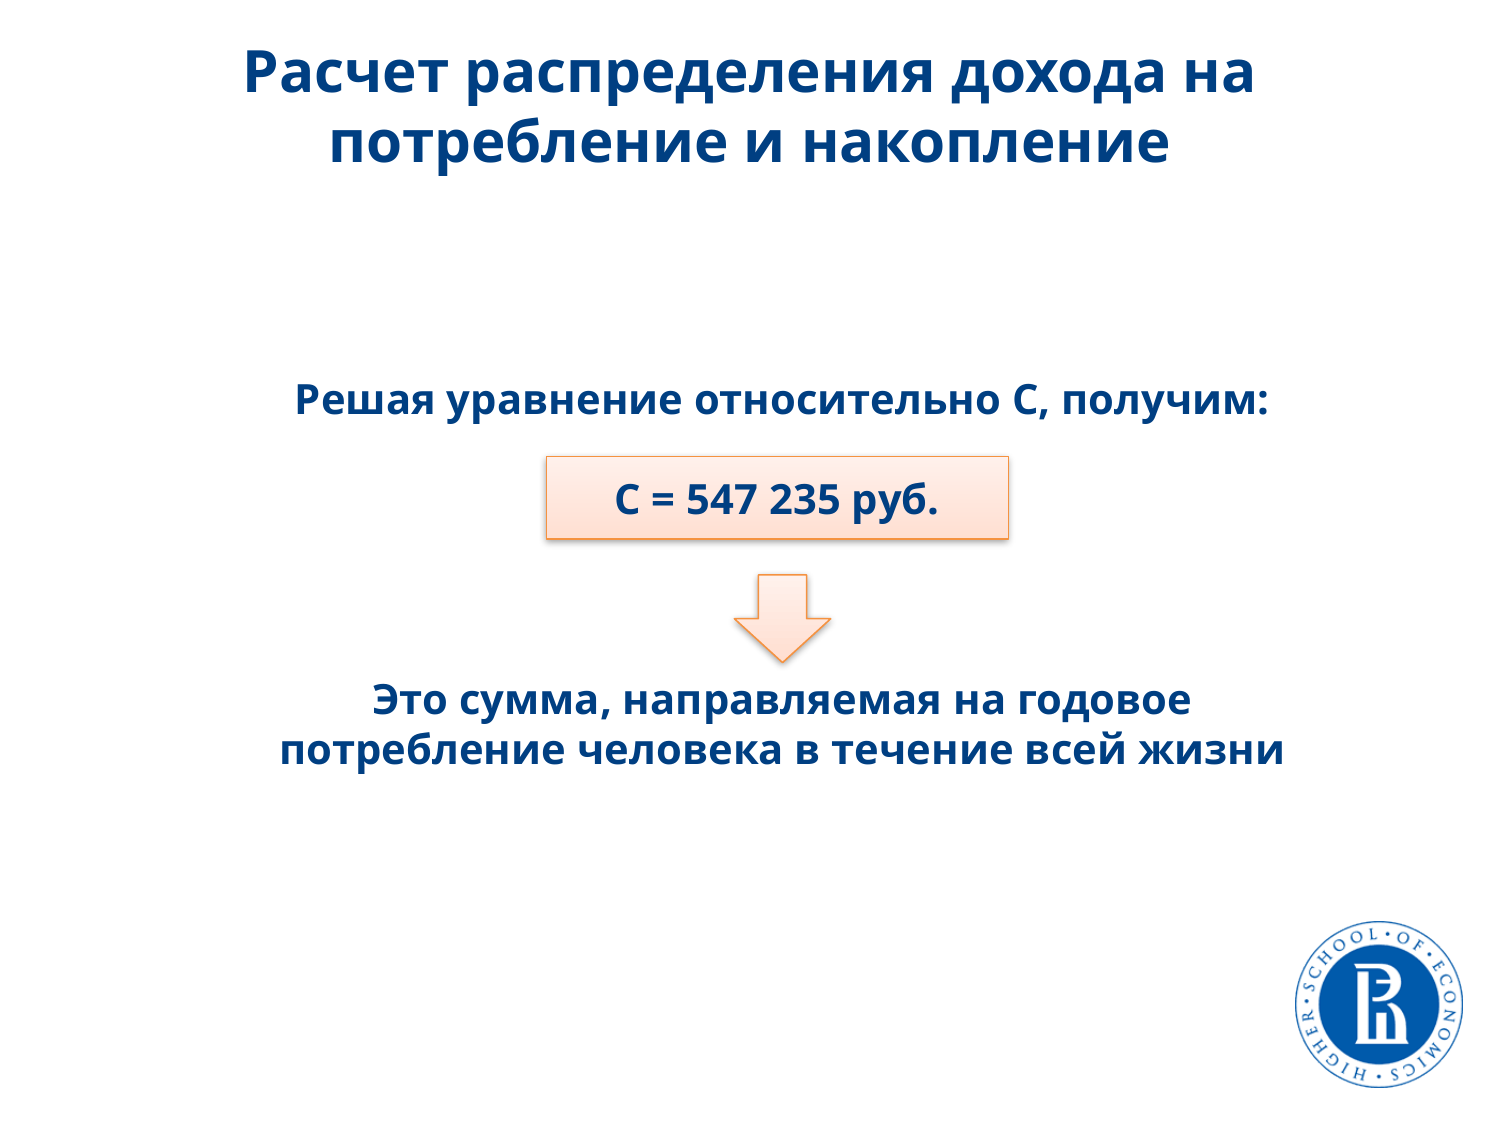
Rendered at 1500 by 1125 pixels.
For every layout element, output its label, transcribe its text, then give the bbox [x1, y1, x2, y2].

picture [1295, 921, 1464, 1089]
text_box Решая уравнение относительно С, получим: С = 547 235 руб. Это сумма, направляемая на годовое потребление человека в течение всей жизни [223, 365, 1342, 781]
text_box Расчет распределения дохода на потребление и накопление [158, 70, 1342, 139]
